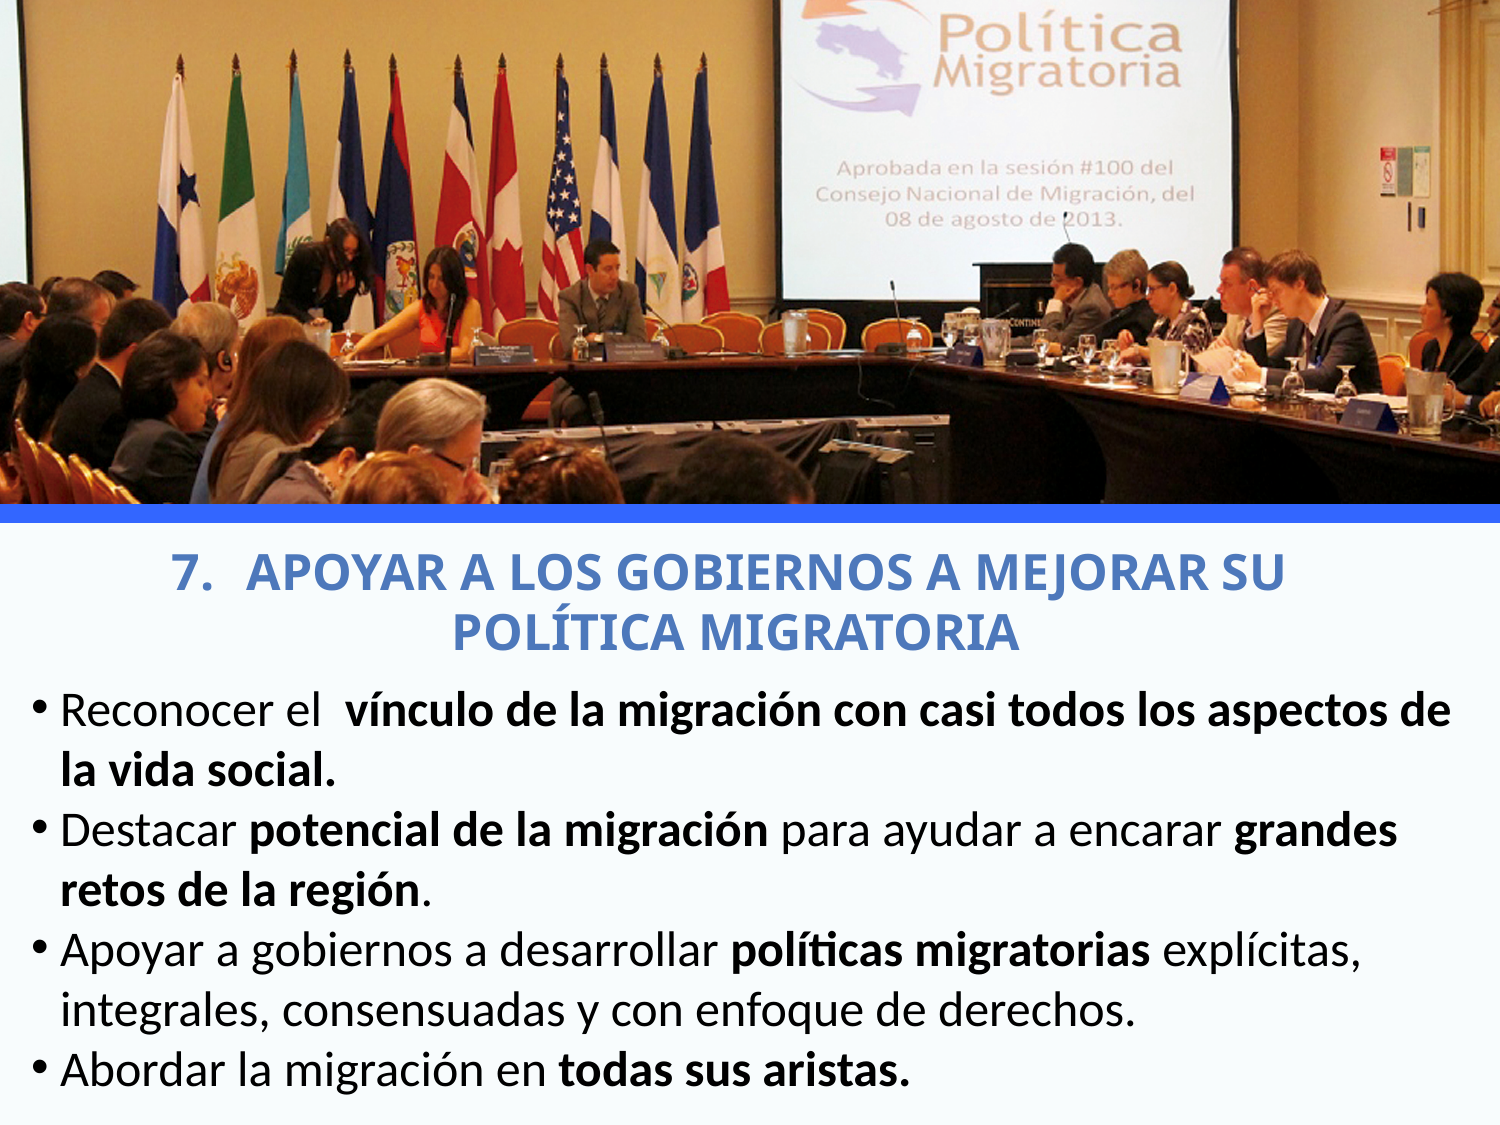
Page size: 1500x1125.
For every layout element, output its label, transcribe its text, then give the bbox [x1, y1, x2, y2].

picture [0, 0, 1500, 521]
text_box Apoyar a los gobiernos a mejorar su política migratoria [0, 532, 1500, 668]
text_box Reconocer el vínculo de la migración con casi todos los aspectos de la vida social. Destacar potencial de la migración para ayudar a encarar grandes retos de la región. Apoyar a gobiernos a desarrollar políticas migratorias explícitas, integrales, consensuadas y con enfoque de derechos. Abordar la migración en todas sus aristas. [16, 668, 1471, 1104]
